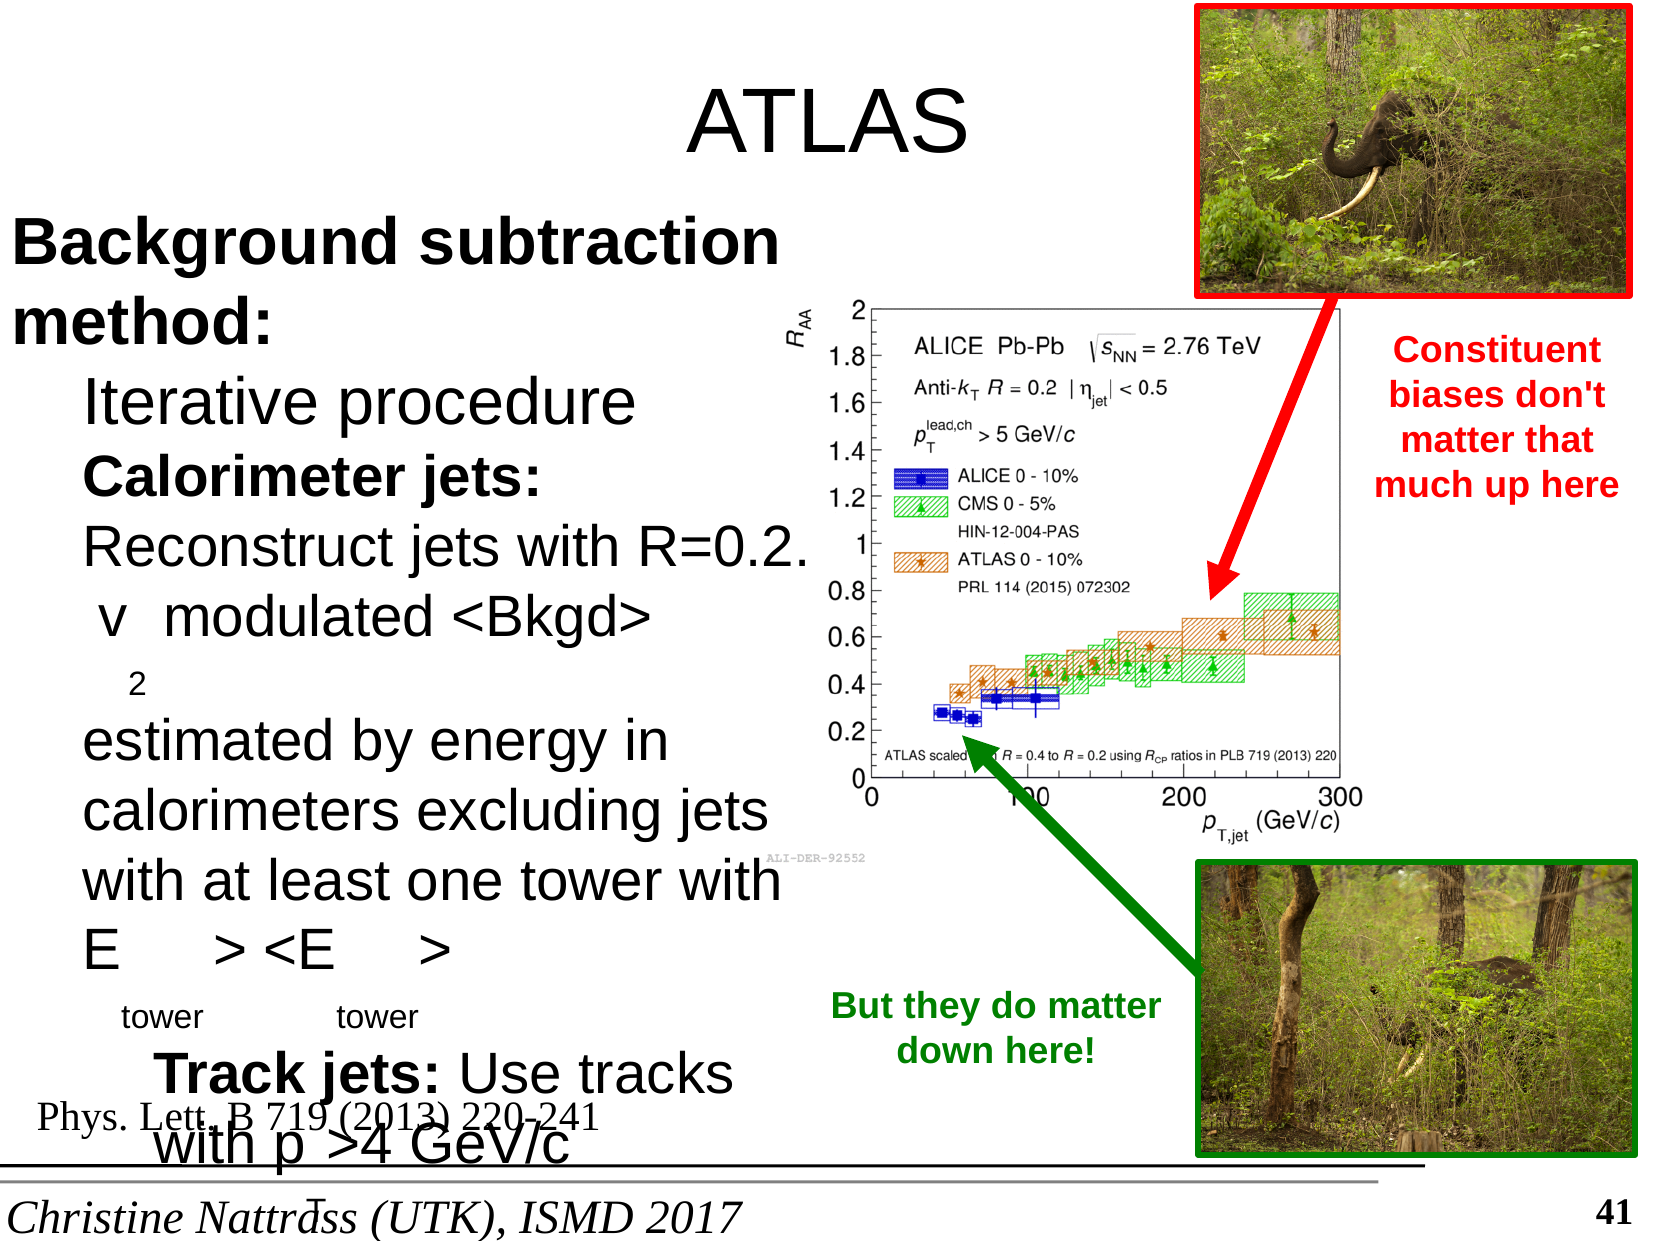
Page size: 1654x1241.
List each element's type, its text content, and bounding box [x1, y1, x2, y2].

text_box Background subtraction method: Iterative procedure Calorimeter jets: Reconstruct jets with R=0.2. v2 modulated <Bkgd> estimated by energy in calorimeters excluding jets with at least one tower with Etower > <Etower> Track jets: Use tracks with pT>4 GeV/c Calorimeter jets from above with E>25 GeV and track jets with pT>10 GeV/c used to estimate background again. Calorimeter tracks matching one track with pT>7 GeV/c or containing a high energy cluster E >7 GeV are used for analysis down to Ejet = 20 GeV [11, 198, 826, 1080]
text_box ATLAS [84, 11, 1194, 219]
text_box Constituent biases don't matter that much up here [1370, 317, 1647, 500]
text_box But they do matter down here! [763, 973, 1195, 1116]
text_box Phys. Lett. B 719 (2013) 220-241 [21, 1036, 757, 1241]
picture [763, 8, 1633, 1153]
